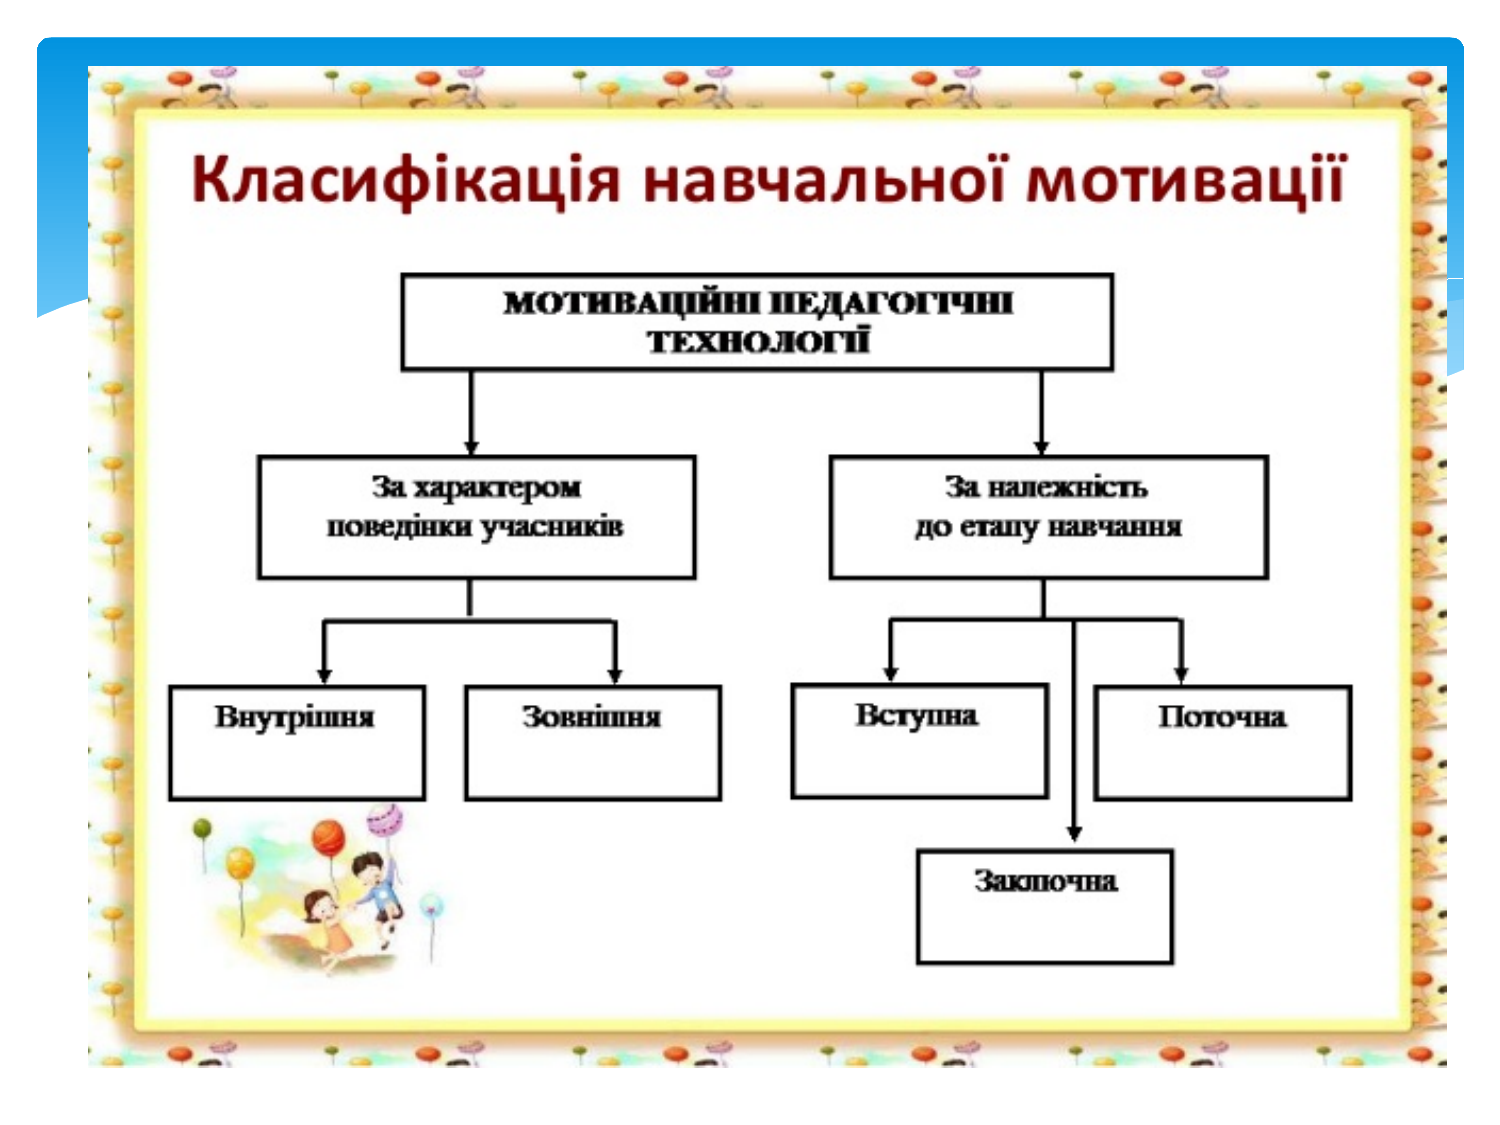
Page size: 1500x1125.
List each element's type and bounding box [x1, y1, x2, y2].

picture [88, 67, 1447, 1069]
